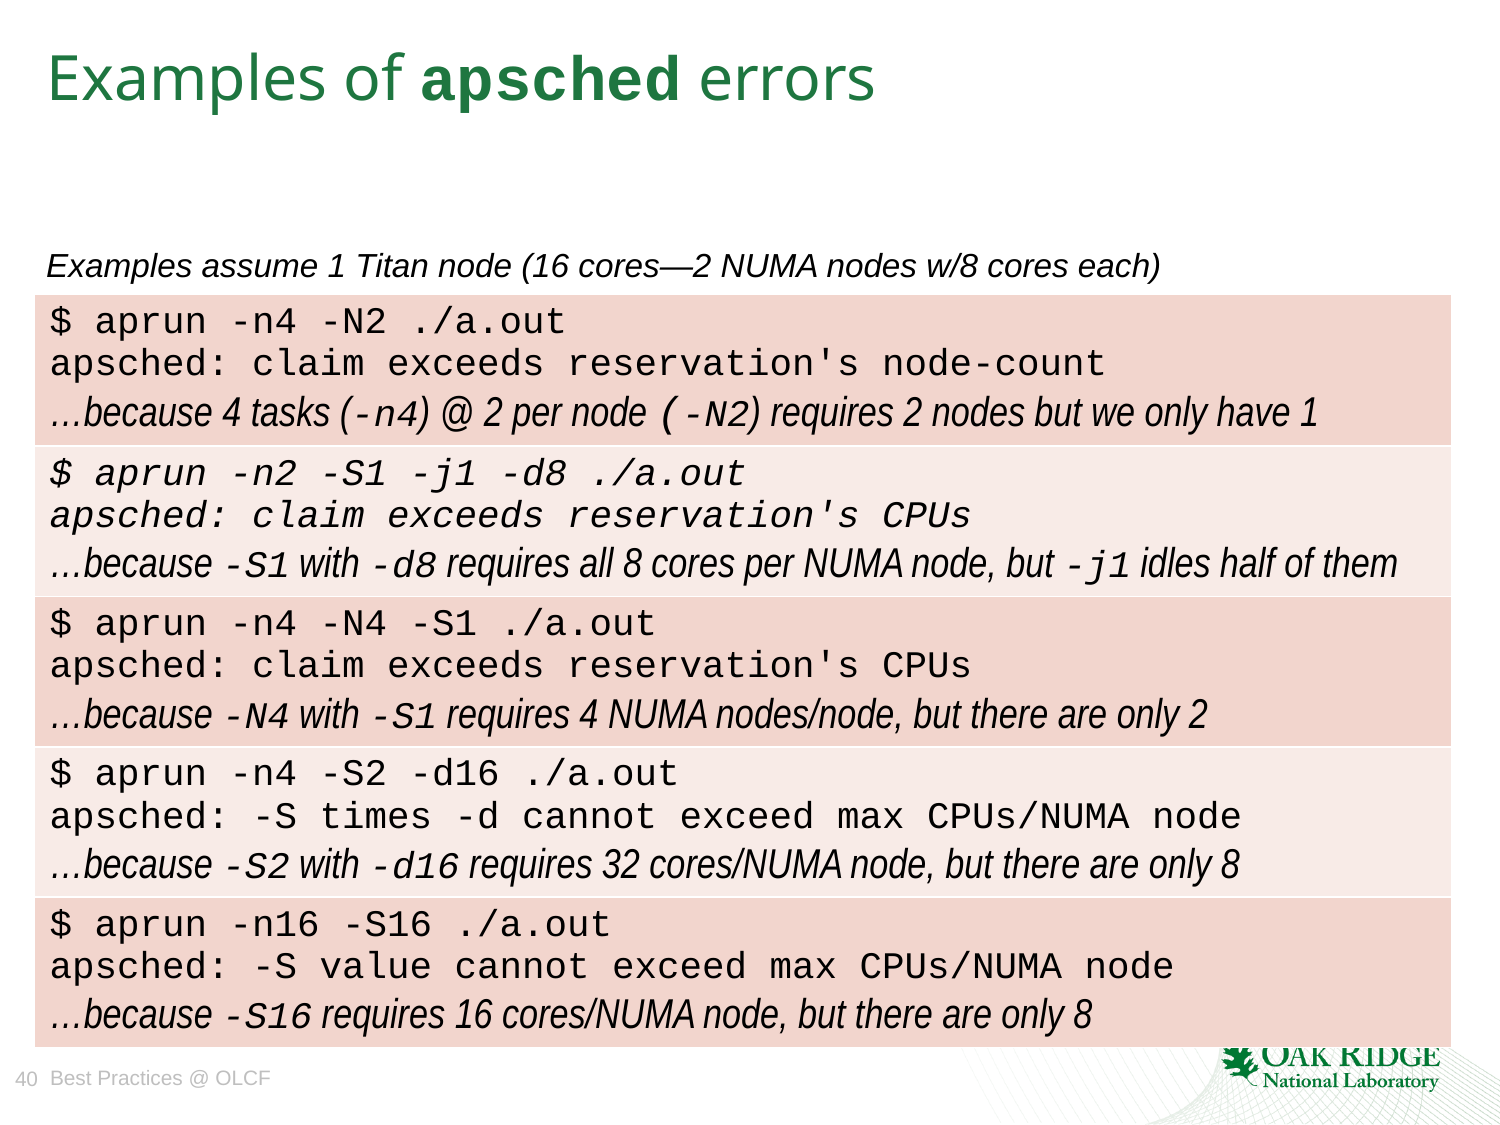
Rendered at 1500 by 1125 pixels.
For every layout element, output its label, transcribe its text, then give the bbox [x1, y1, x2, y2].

picture [0, 0, 1500, 1125]
table_cell $ aprun -n2 -S1 -j1 -d8 ./a.out apsched: claim exceeds reservation's CPUs …because -S1 with -d8 requires all 8 cores per NUMA node, but -j1 idles half of them [35, 447, 1451, 596]
table_cell $ aprun -n16 -S16 ./a.out apsched: -S value cannot exceed max CPUs/NUMA node …because -S16 requires 16 cores/NUMA node, but there are only 8 [35, 898, 1451, 1047]
table_header $ aprun -n4 -N2 ./a.out apsched: claim exceeds reservation's node-count …because 4 tasks (-n4) @ 2 per node (-N2) requires 2 nodes but we only have 1 [35, 295, 1451, 445]
title Examples of apsched errors [31, 41, 1449, 122]
table_cell $ aprun -n4 -N4 -S1 ./a.out apsched: claim exceeds reservation's CPUs …because -N4 with -S1 requires 4 NUMA nodes/node, but there are only 2 [35, 597, 1451, 746]
text_box Examples assume 1 Titan node (16 cores—2 NUMA nodes w/8 cores each) [31, 236, 1449, 292]
table_cell $ aprun -n4 -S2 -d16 ./a.out apsched: -S times -d cannot exceed max CPUs/NUMA node …because -S2 with -d16 requires 32 cores/NUMA node, but there are only 8 [35, 748, 1451, 896]
